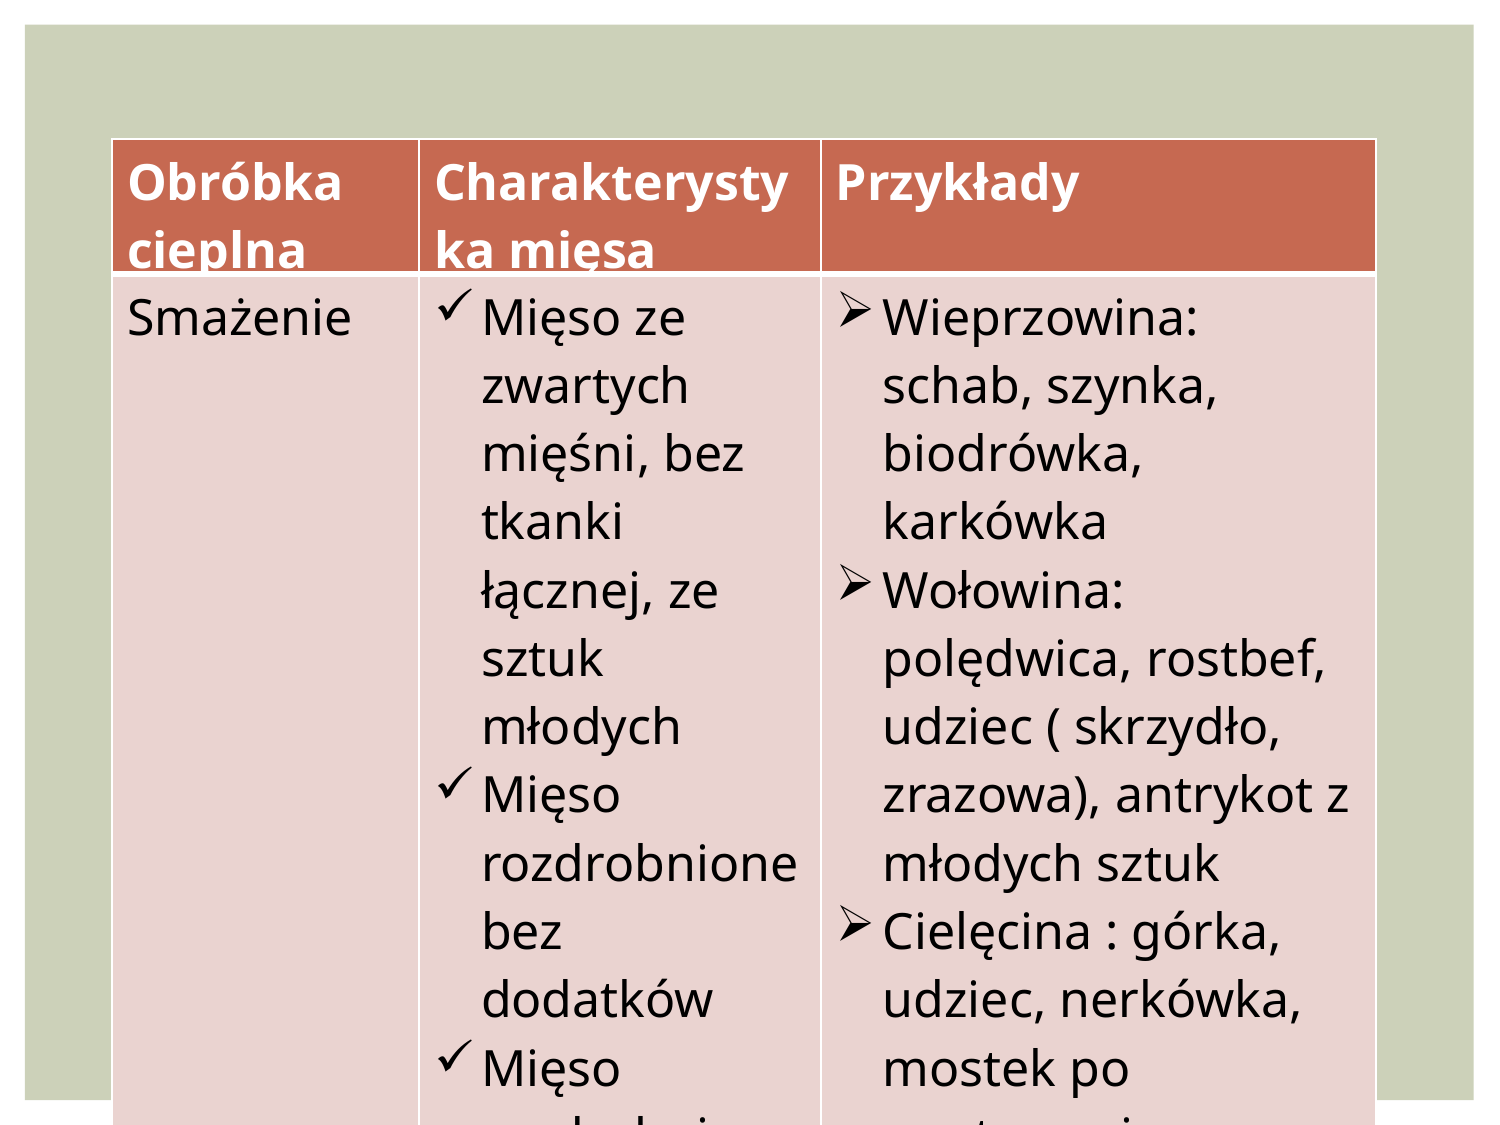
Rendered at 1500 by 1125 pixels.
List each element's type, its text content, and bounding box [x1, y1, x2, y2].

table_header Charakterystyka mięsa [420, 140, 820, 271]
table_cell Mięso ze zwartych mięśni, bez tkanki łącznej, ze sztuk młodych Mięso rozdrobnione bez dodatków Mięso rozdrobnione z dodatkami [420, 277, 820, 1125]
table_cell Wieprzowina: schab, szynka, biodrówka, karkówka Wołowina: polędwica, rostbef, udziec ( skrzydło, zrazowa), antrykot z młodych sztuk Cielęcina : górka, udziec, nerkówka, mostek po ugotowaniu [822, 277, 1375, 1125]
table_cell Smażenie [113, 277, 418, 1125]
table_header Obróbka cieplna [113, 140, 418, 271]
table_header Przykłady [822, 140, 1375, 271]
